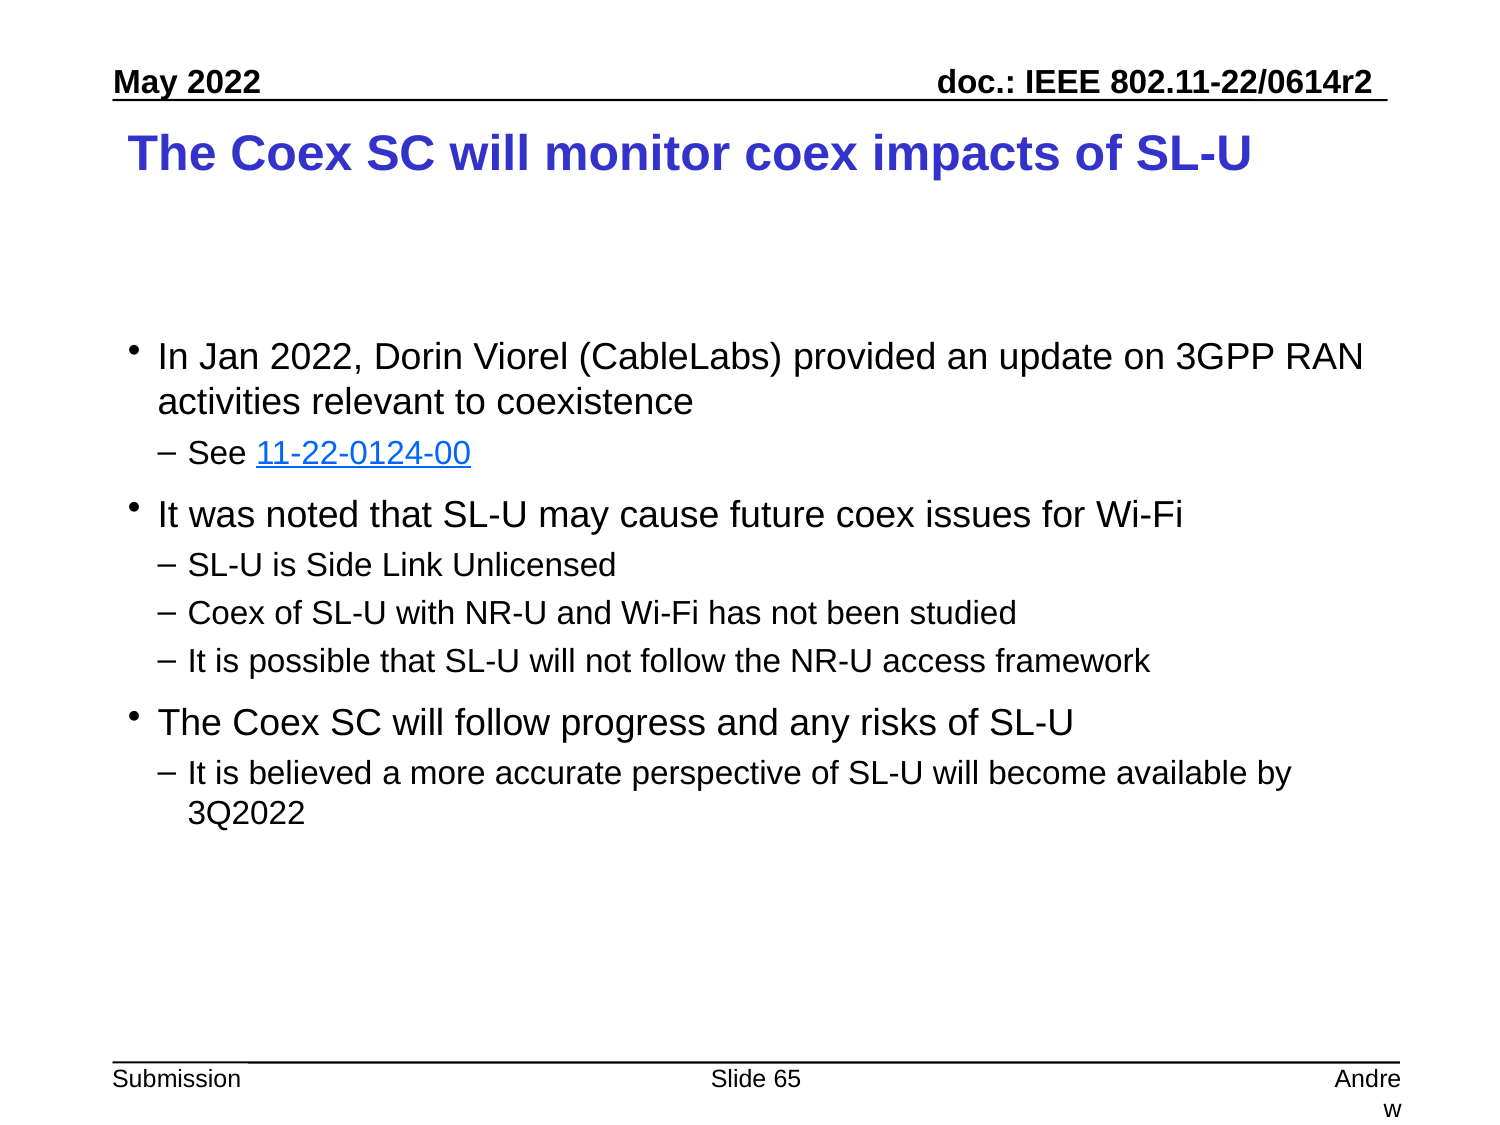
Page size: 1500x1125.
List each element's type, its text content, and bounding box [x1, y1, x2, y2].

slide_number Slide 65 [709, 1061, 803, 1093]
list In Jan 2022, Dorin Viorel (CableLabs) provided an update on 3GPP RAN activities relevant to coexistence See 11-22-0124-00 It was noted that SL-U may cause future coex issues for Wi-Fi SL-U is Side Link Unlicensed Coex of SL-U with NR-U and Wi-Fi has not been studied It is possible that SL-U will not follow the NR-U access framework The Coex SC will follow progress and any risks of SL-U It is believed a more accurate perspective of SL-U will become available by 3Q2022 [112, 324, 1388, 1000]
title The Coex SC will monitor coex impacts of SL-U [112, 112, 1388, 288]
footer Andrew Myles, Cisco [1320, 1061, 1402, 1093]
